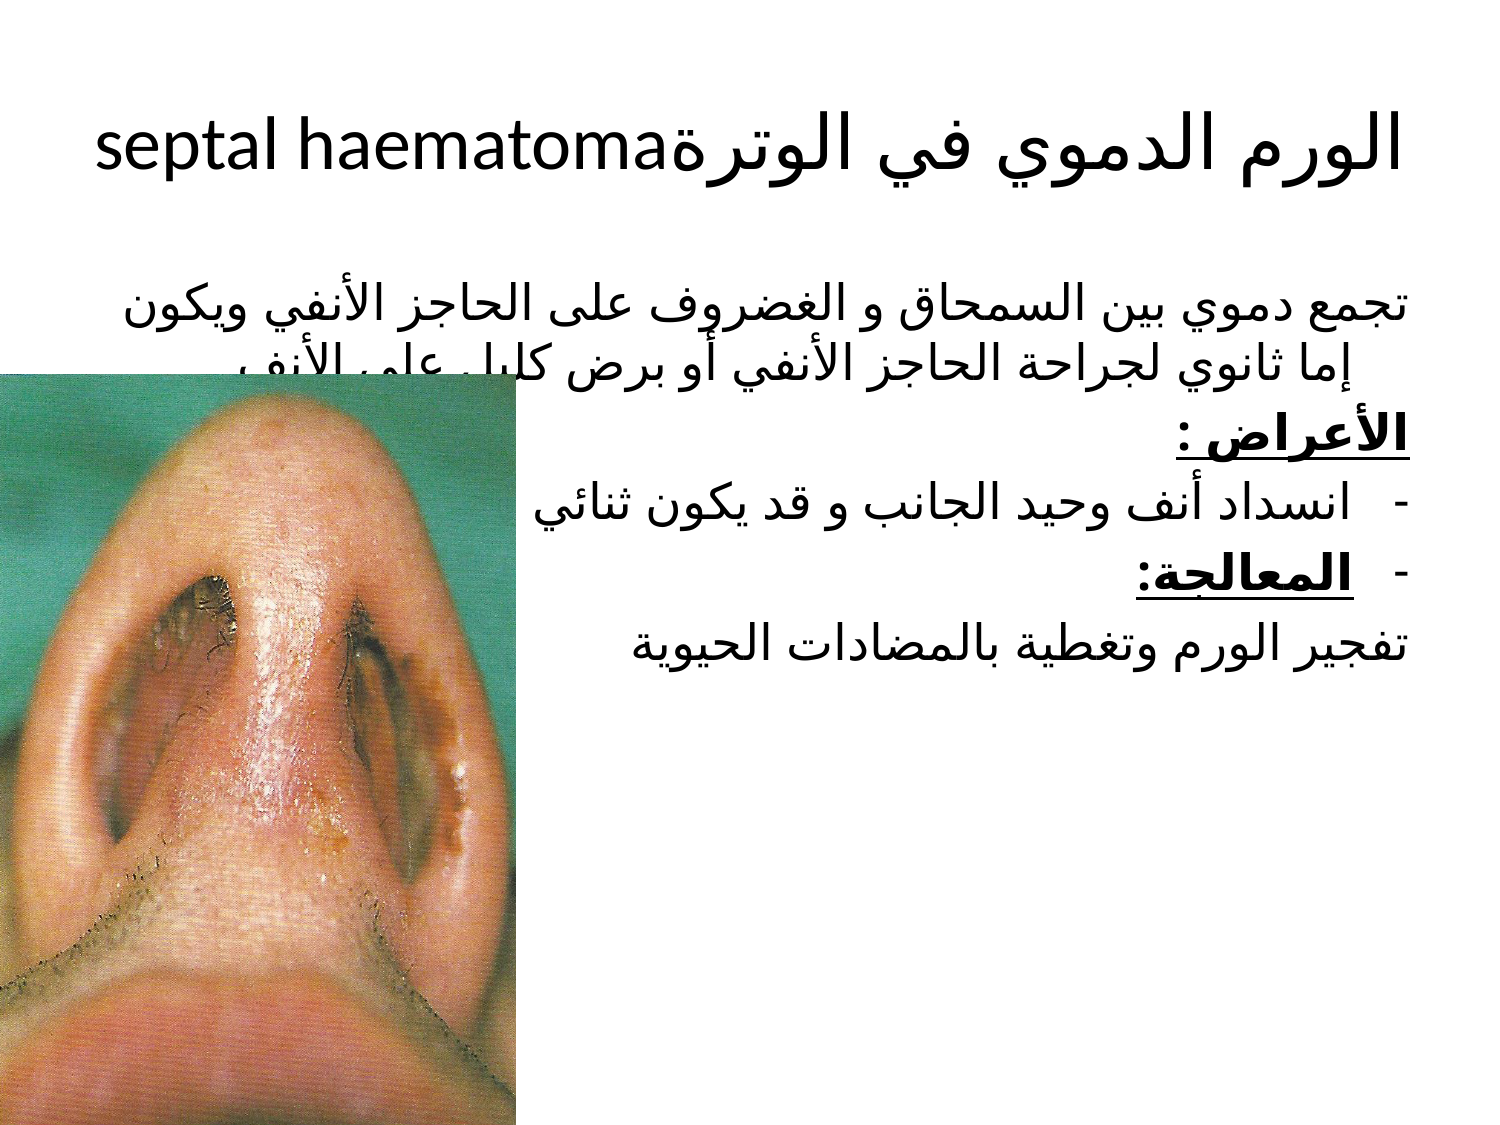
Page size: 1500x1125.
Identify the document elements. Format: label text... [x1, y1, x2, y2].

picture [0, 374, 516, 1125]
title الورم الدموي في الوترةseptal haematoma [75, 45, 1425, 233]
list تجمع دموي بين السمحاق و الغضروف على الحاجز الأنفي ويكون إما ثانوي لجراحة الحاجز الأنفي أو برض كليل على الأنف الأعراض : انسداد أنف وحيد الجانب و قد يكون ثنائي الجانب المعالجة: تفجير الورم وتغطية بالمضادات الحيوية [75, 262, 1425, 1005]
